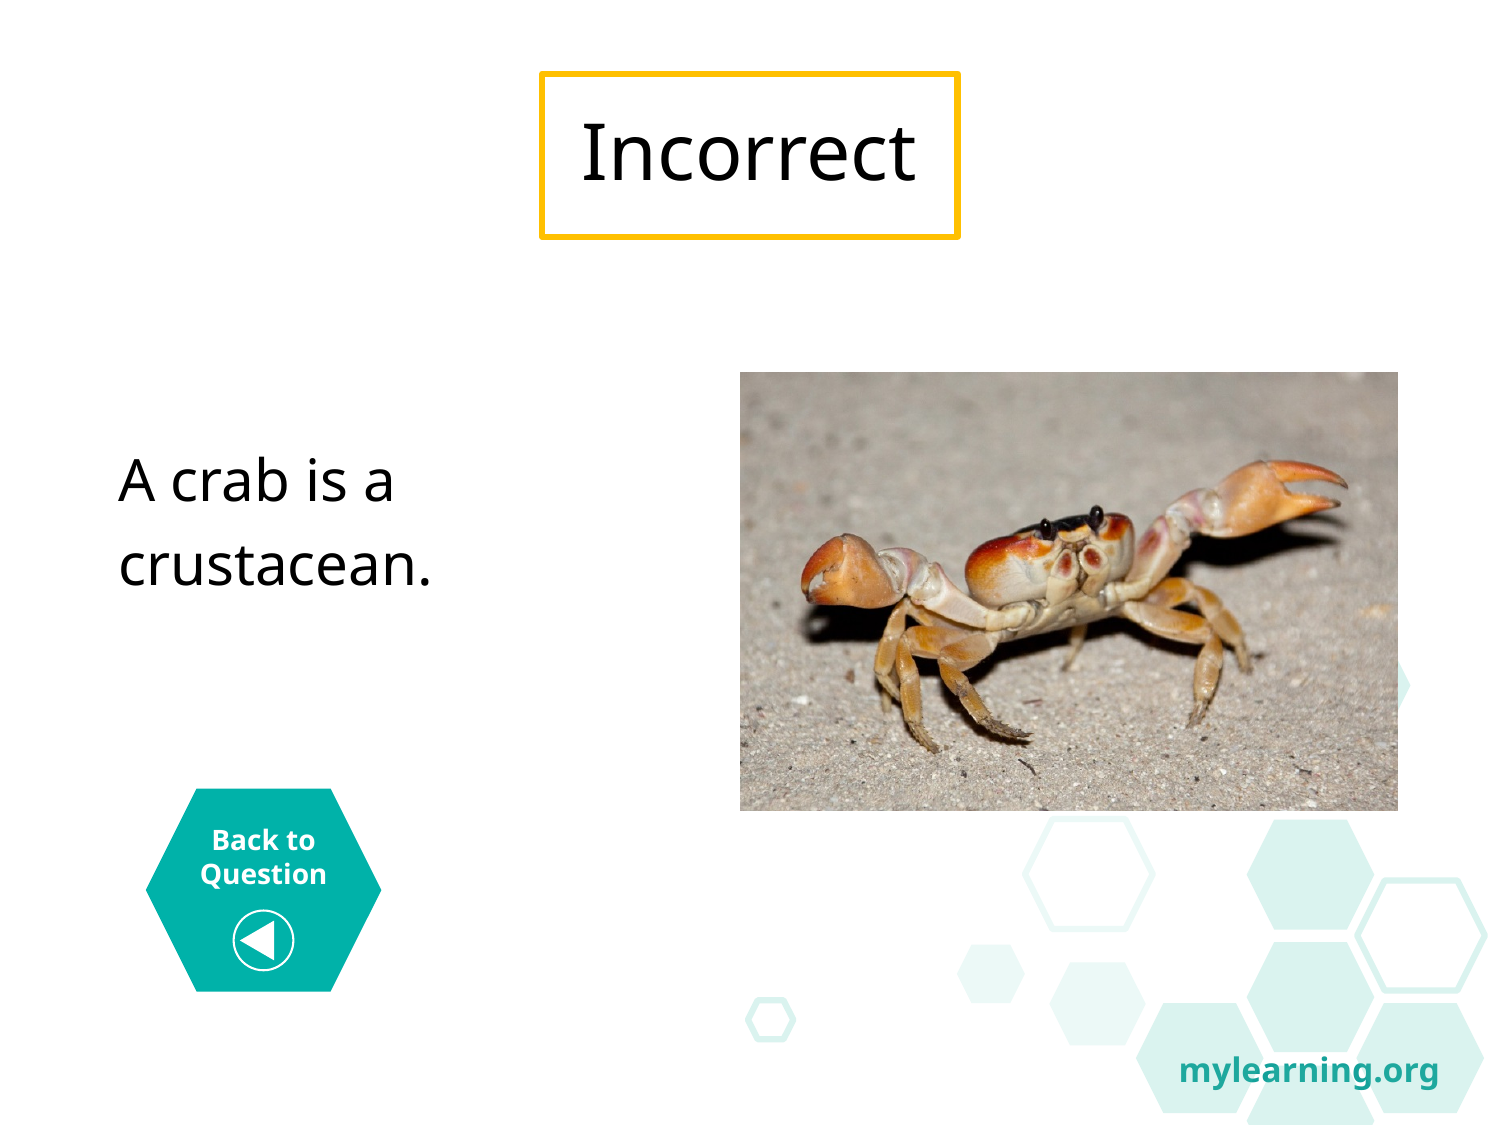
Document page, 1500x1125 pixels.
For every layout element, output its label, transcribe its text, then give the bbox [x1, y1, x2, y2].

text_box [747, 656, 1485, 1125]
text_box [146, 789, 381, 991]
list A crab is a crustacean. [103, 353, 741, 757]
text_box Incorrect [542, 73, 958, 237]
picture [740, 372, 1398, 811]
text_box [135, 780, 392, 1002]
